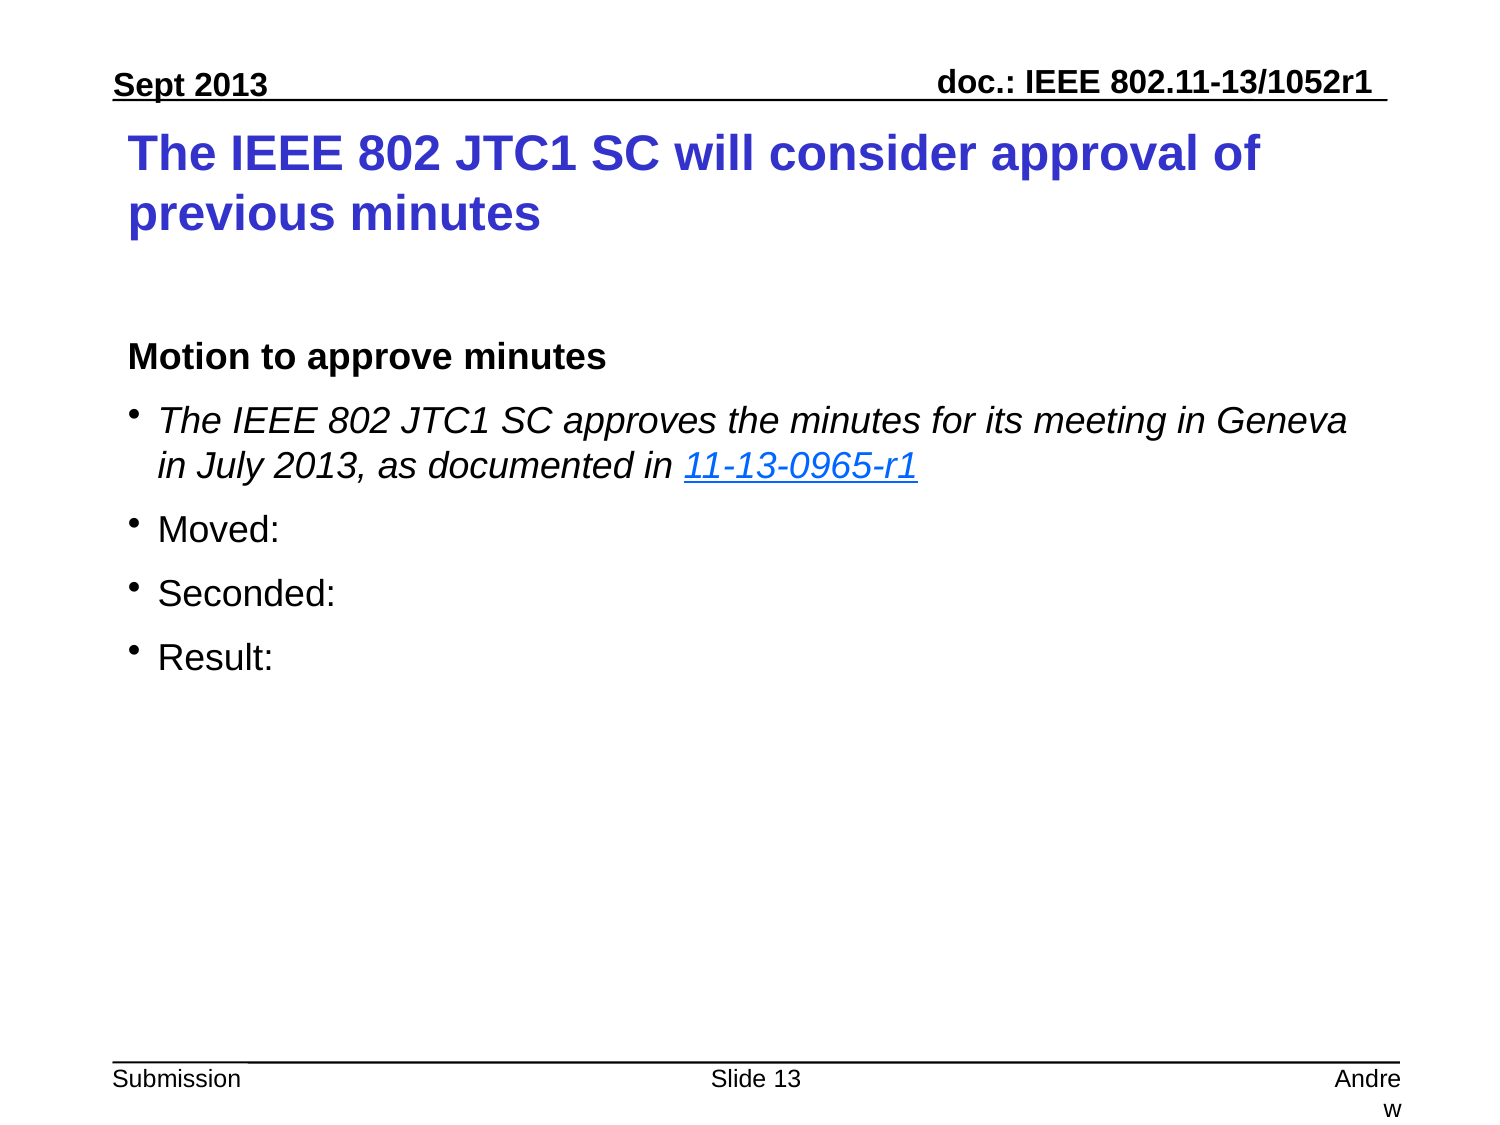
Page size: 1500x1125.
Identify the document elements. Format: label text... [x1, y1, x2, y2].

slide_number Slide 13 [709, 1061, 803, 1093]
footer Andrew Myles, Cisco [1320, 1061, 1402, 1093]
title The IEEE 802 JTC1 SC will consider approval of previous minutes [112, 112, 1388, 288]
list Motion to approve minutes The IEEE 802 JTC1 SC approves the minutes for its meeting in Geneva in July 2013, as documented in 11-13-0965-r1 Moved: Seconded: Result: [112, 324, 1388, 1000]
